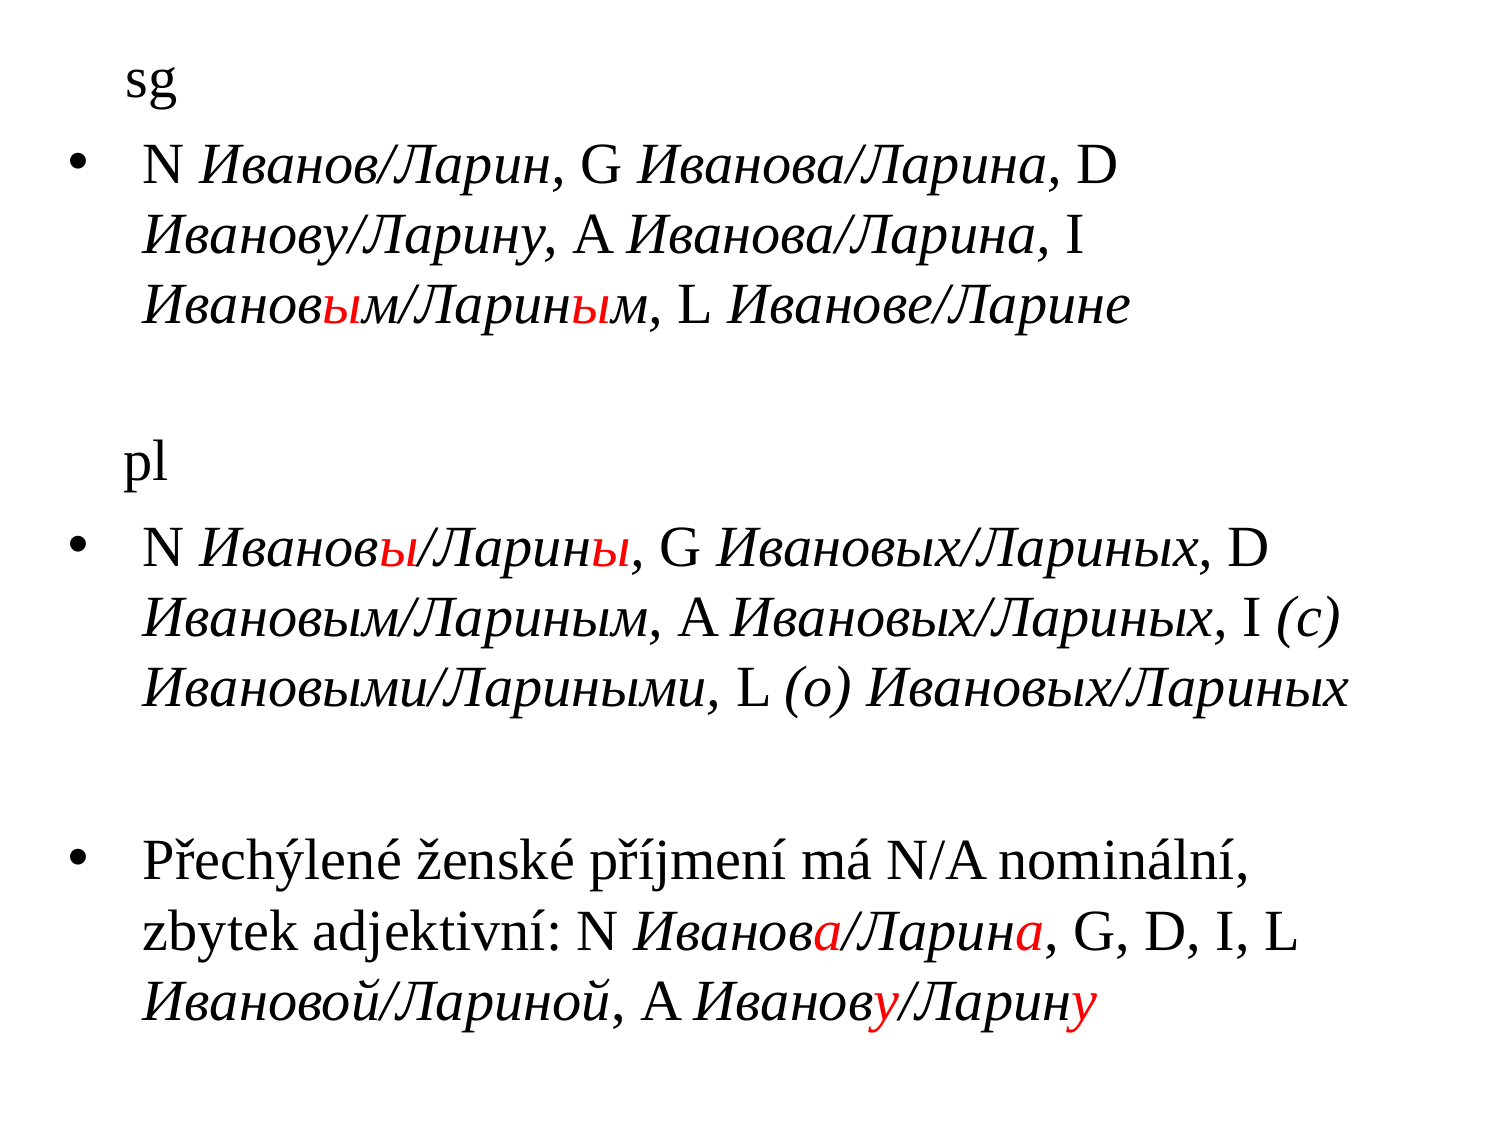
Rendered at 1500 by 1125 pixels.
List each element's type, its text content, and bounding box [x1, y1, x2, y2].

list sg N Иванов/Ларин, G Иванова/Ларина, D Иванову/Ларину, A Иванова/Ларина, I Ивановым/Лариным, L Иванове/Ларине pl N Ивановы/Ларины, G Ивановых/Лариных, D Ивановым/Лариным, A Ивановых/Лариных, I (с) Ивановыми/Лариными, L (о) Ивановых/Лариных Přechýlené ženské příjmení má N/A nominální, zbytek adjektivní: N Иванова/Ларина, G, D, I, L Ивановой/Лариной, A Иванову/Ларину [53, 31, 1403, 1047]
